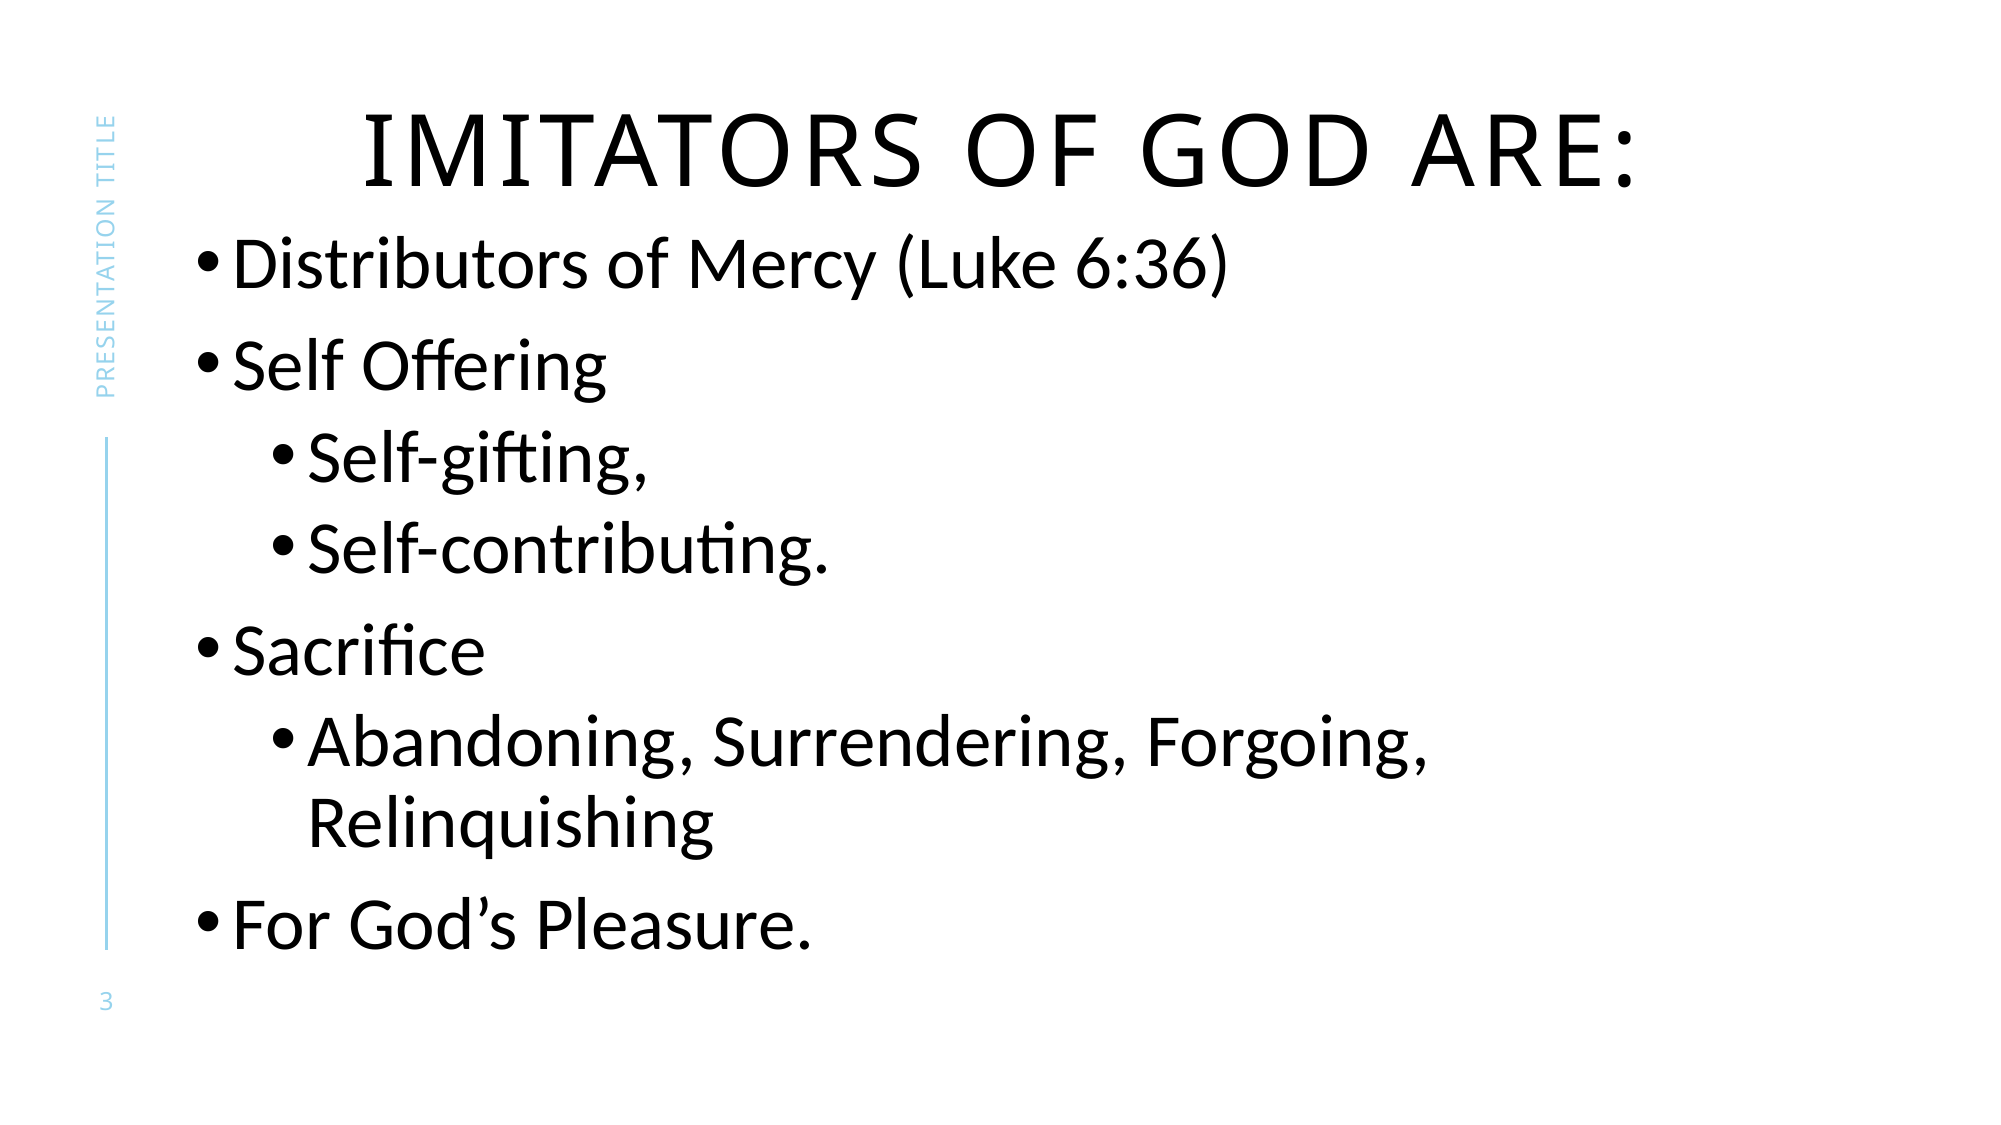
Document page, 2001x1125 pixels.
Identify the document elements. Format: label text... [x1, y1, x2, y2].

list Distributors of Mercy (Luke 6:36) Self Offering Self-gifting, Self-contributing. Sacrifice Abandoning, Surrendering, Forgoing, Relinquishing For God’s Pleasure. [195, 224, 1808, 1001]
footer presentation title [90, 107, 122, 400]
title Imitators of God Are: [195, 99, 1808, 224]
slide_number 3 [68, 987, 144, 1018]
